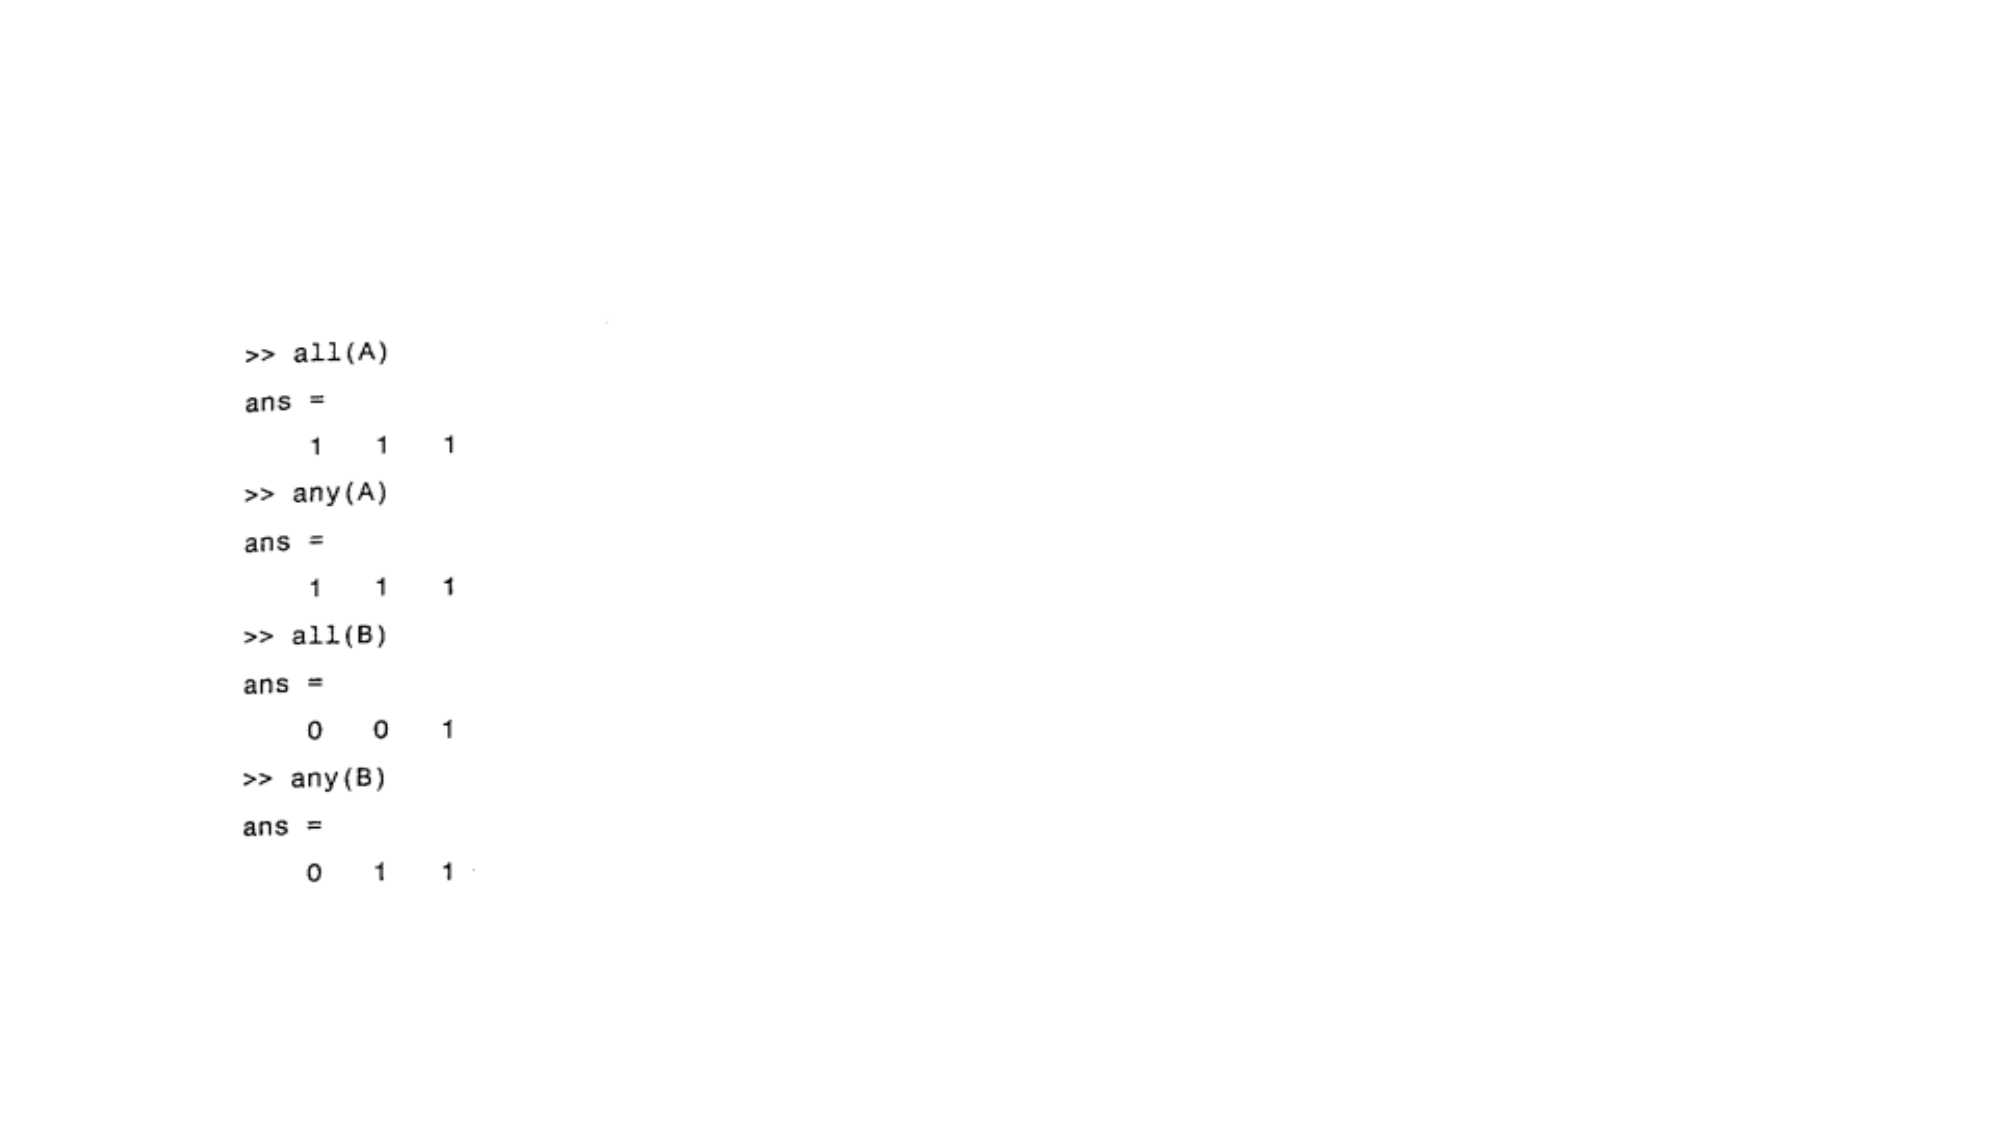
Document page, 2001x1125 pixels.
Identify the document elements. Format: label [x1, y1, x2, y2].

list [203, 313, 1481, 910]
